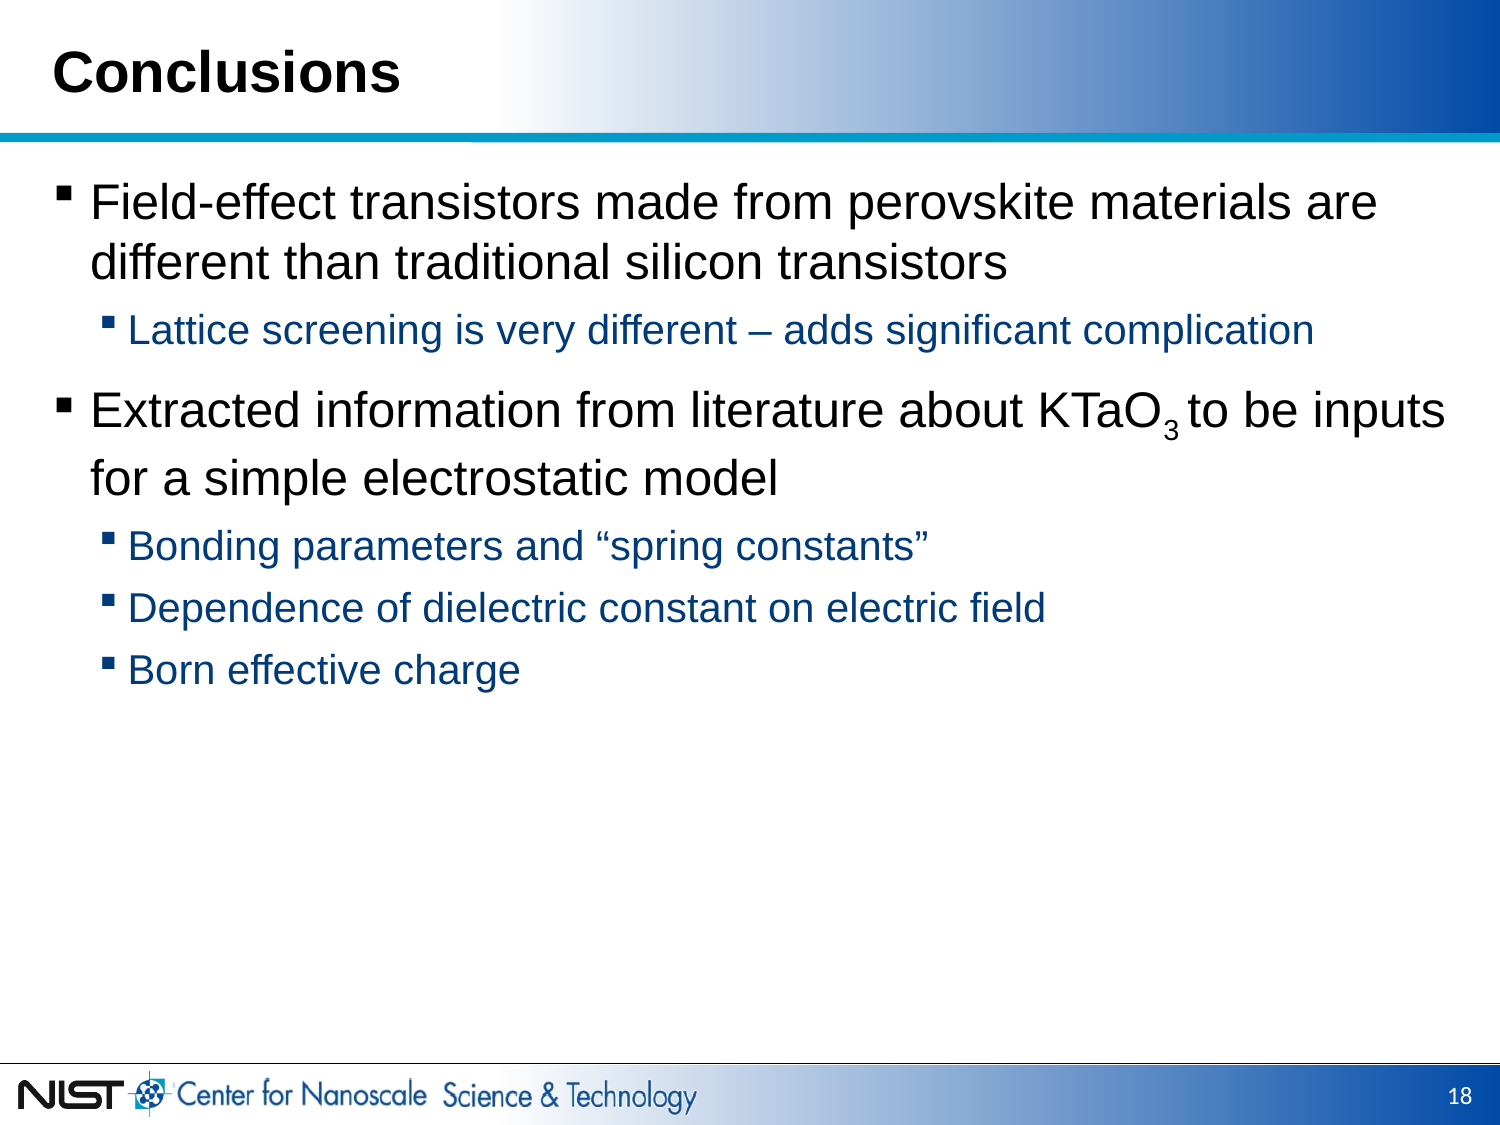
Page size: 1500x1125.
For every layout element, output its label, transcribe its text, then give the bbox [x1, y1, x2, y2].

picture [127, 1071, 431, 1117]
title Conclusions [37, 0, 1463, 138]
picture [438, 1078, 697, 1122]
list Field-effect transistors made from perovskite materials are different than traditional silicon transistors Lattice screening is very different – adds significant complication Extracted information from literature about KTaO3 to be inputs for a simple electrostatic model Bonding parameters and “spring constants” Dependence of dielectric constant on electric field Born effective charge [37, 162, 1463, 1038]
slide_number 18 [1137, 1065, 1488, 1125]
